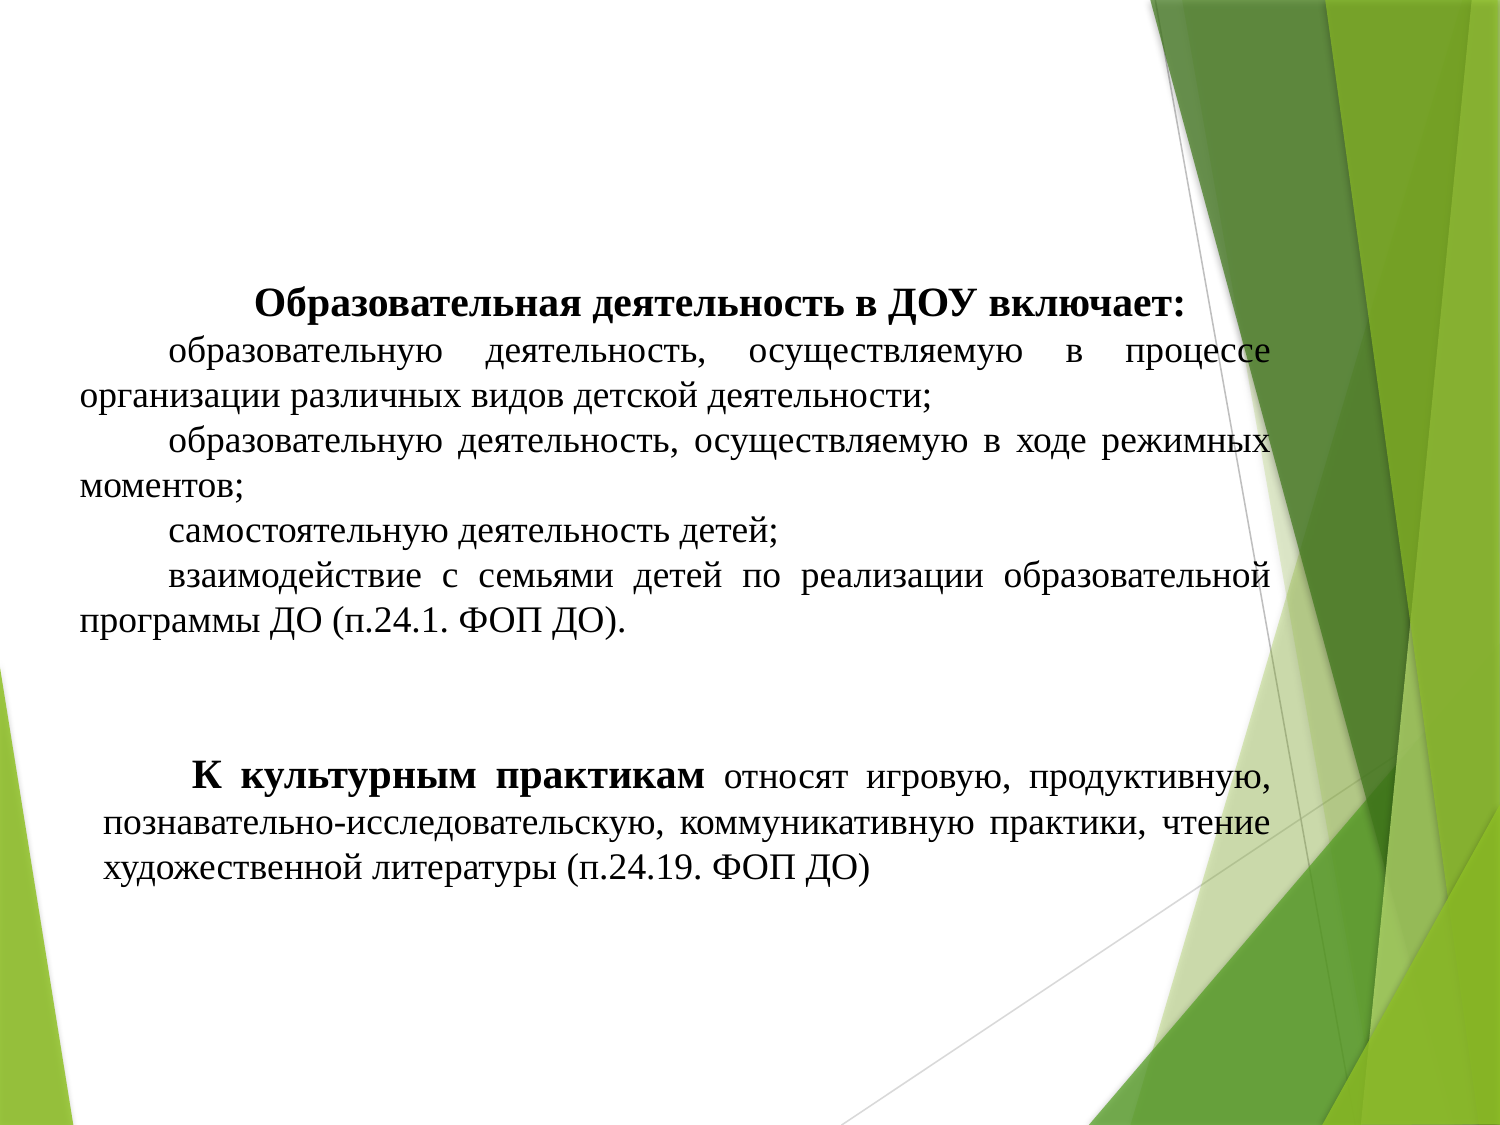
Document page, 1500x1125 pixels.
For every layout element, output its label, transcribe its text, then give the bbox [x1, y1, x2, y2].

text_box К культурным практикам относят игровую, продуктивную, познавательно-исследовательскую, коммуникативную практики, чтение художественной литературы (п.24.19. ФОП ДО) [88, 739, 1287, 895]
text_box Образовательная деятельность в ДОУ включает: образовательную деятельность, осуществляемую в процессе организации различных видов детской деятельности; образовательную деятельность, осуществляемую в ходе режимных моментов; самостоятельную деятельность детей; взаимодействие с семьями детей по реализации образовательной программы ДО (п.24.1. ФОП ДО). [64, 267, 1287, 647]
